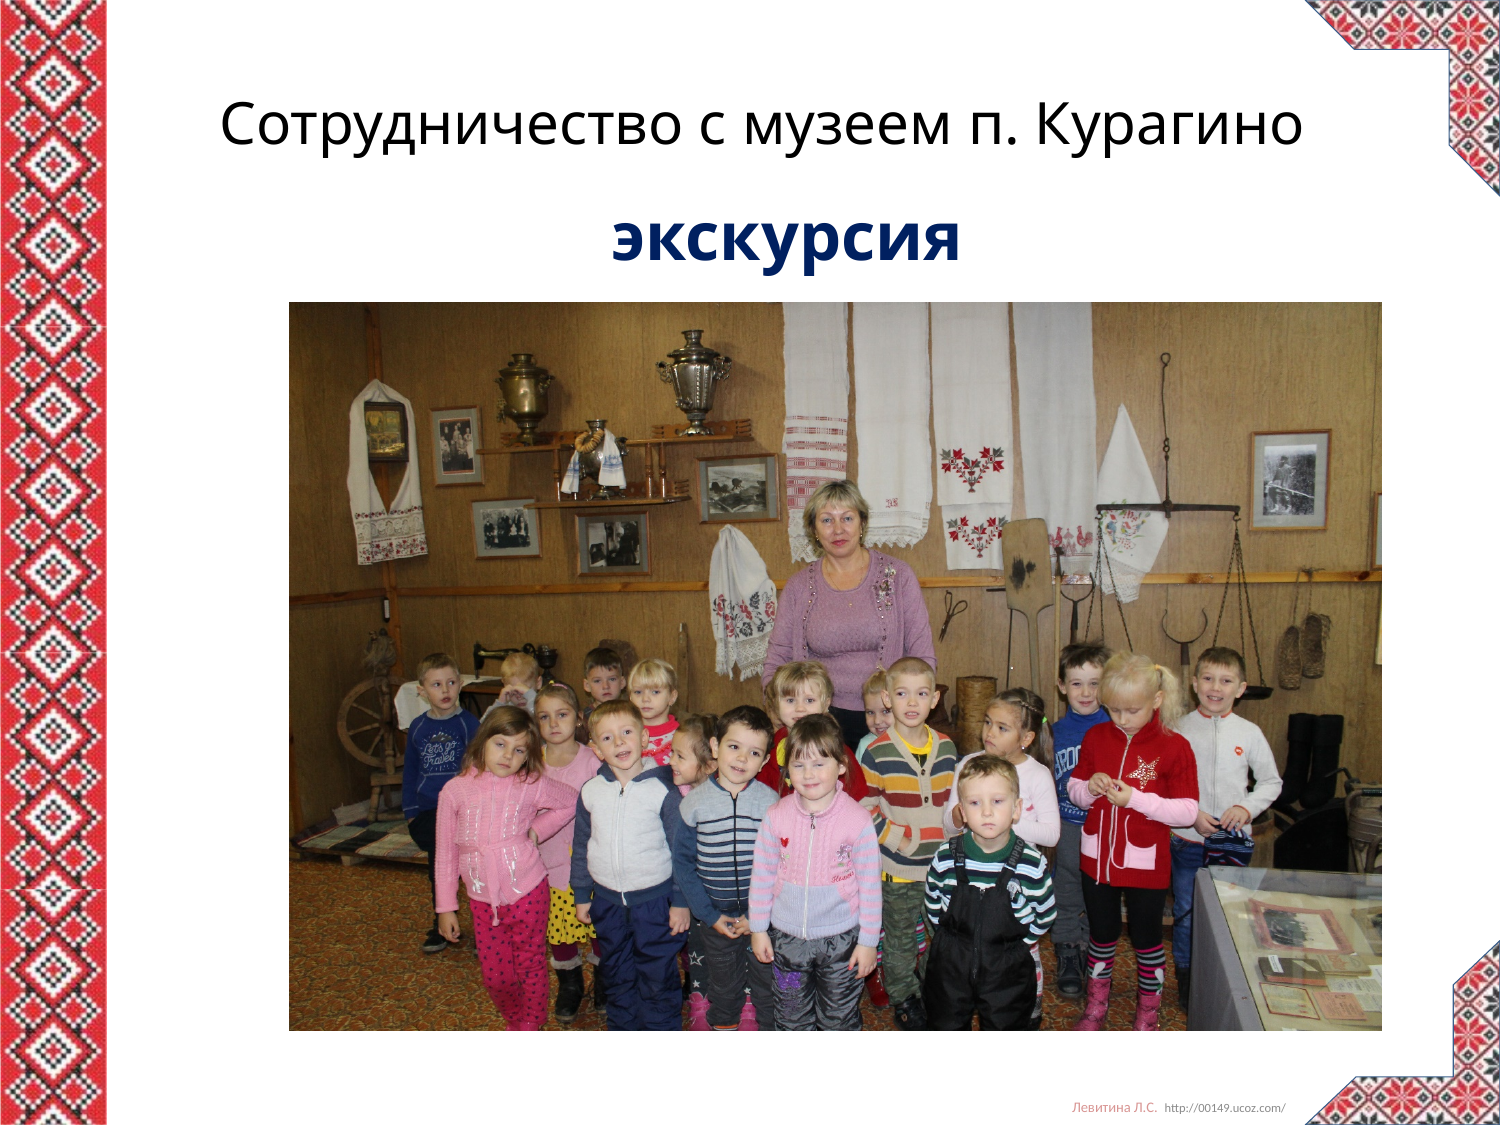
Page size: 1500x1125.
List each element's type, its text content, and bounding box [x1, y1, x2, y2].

picture [1, 0, 106, 326]
picture [1, 327, 106, 652]
picture [289, 302, 1383, 1032]
picture [1, 653, 106, 889]
picture [1, 890, 106, 1124]
picture [1308, 1, 1499, 193]
picture [1309, 944, 1499, 1124]
list экскурсия [596, 176, 1211, 282]
title Сотрудничество с музеем п. Курагино [123, 30, 1400, 211]
